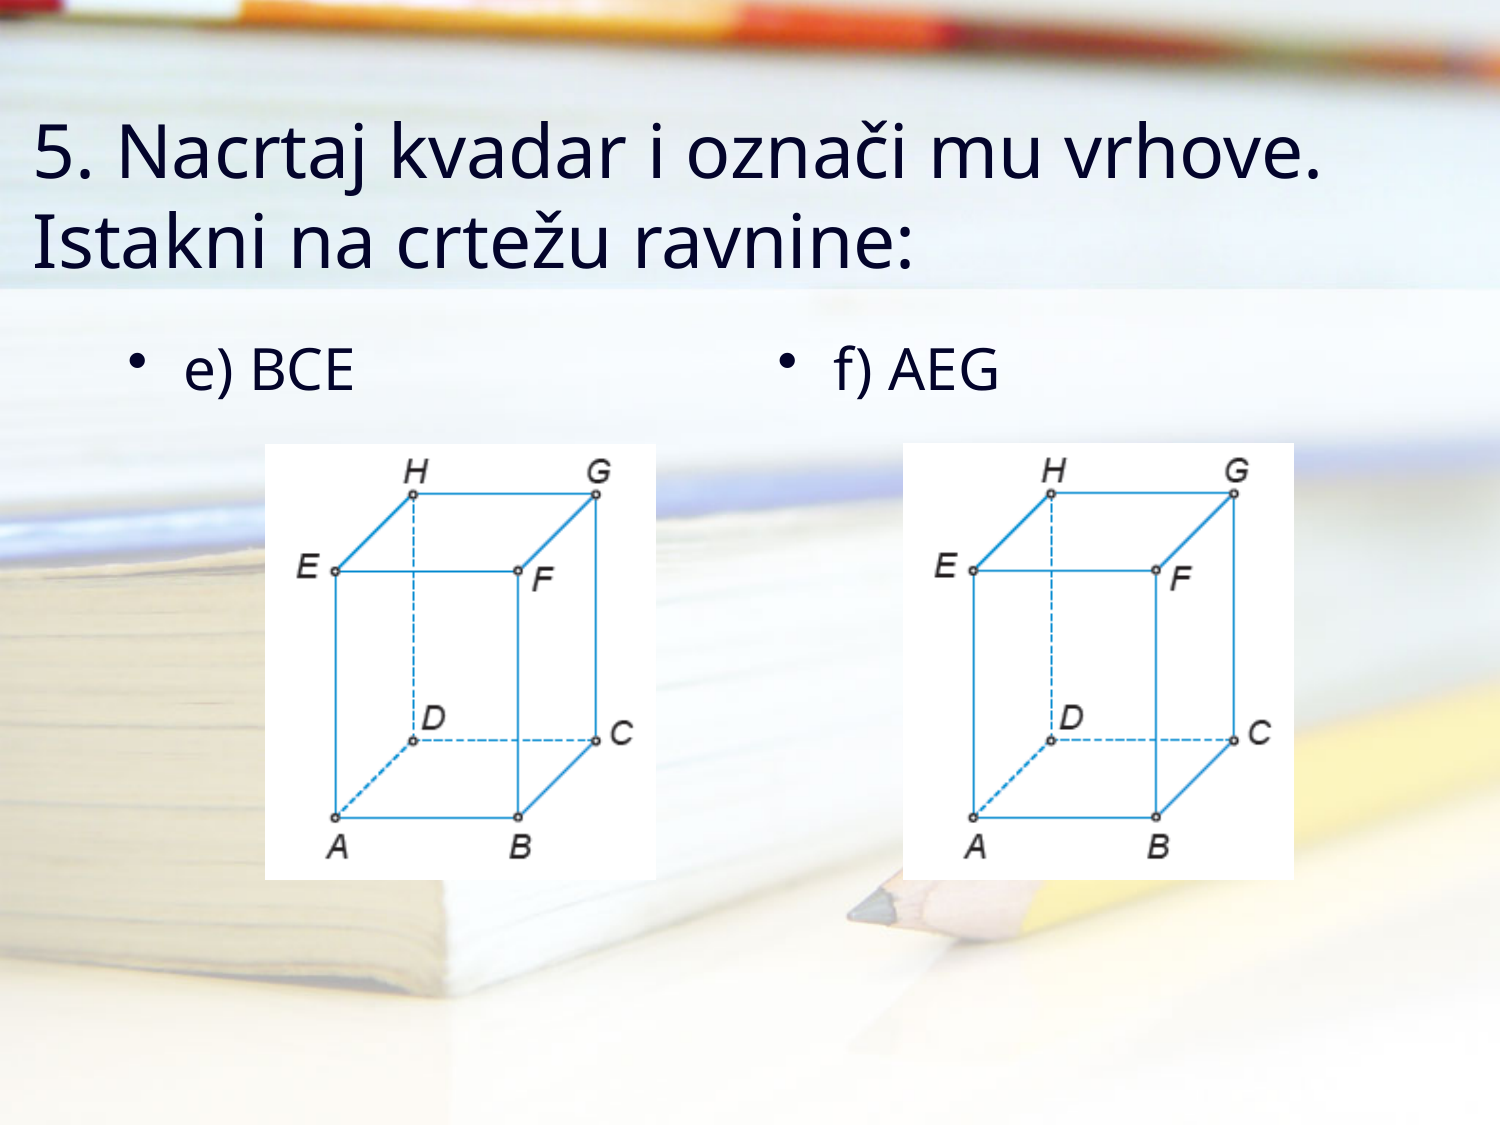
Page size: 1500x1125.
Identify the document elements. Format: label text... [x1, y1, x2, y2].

list f) AEG [762, 324, 1388, 1001]
list e) BCE [112, 324, 738, 1001]
picture [0, 0, 1500, 1125]
title 5. Nacrtaj kvadar i označi mu vrhove. Istakni na crtežu ravnine: [17, 99, 1471, 288]
